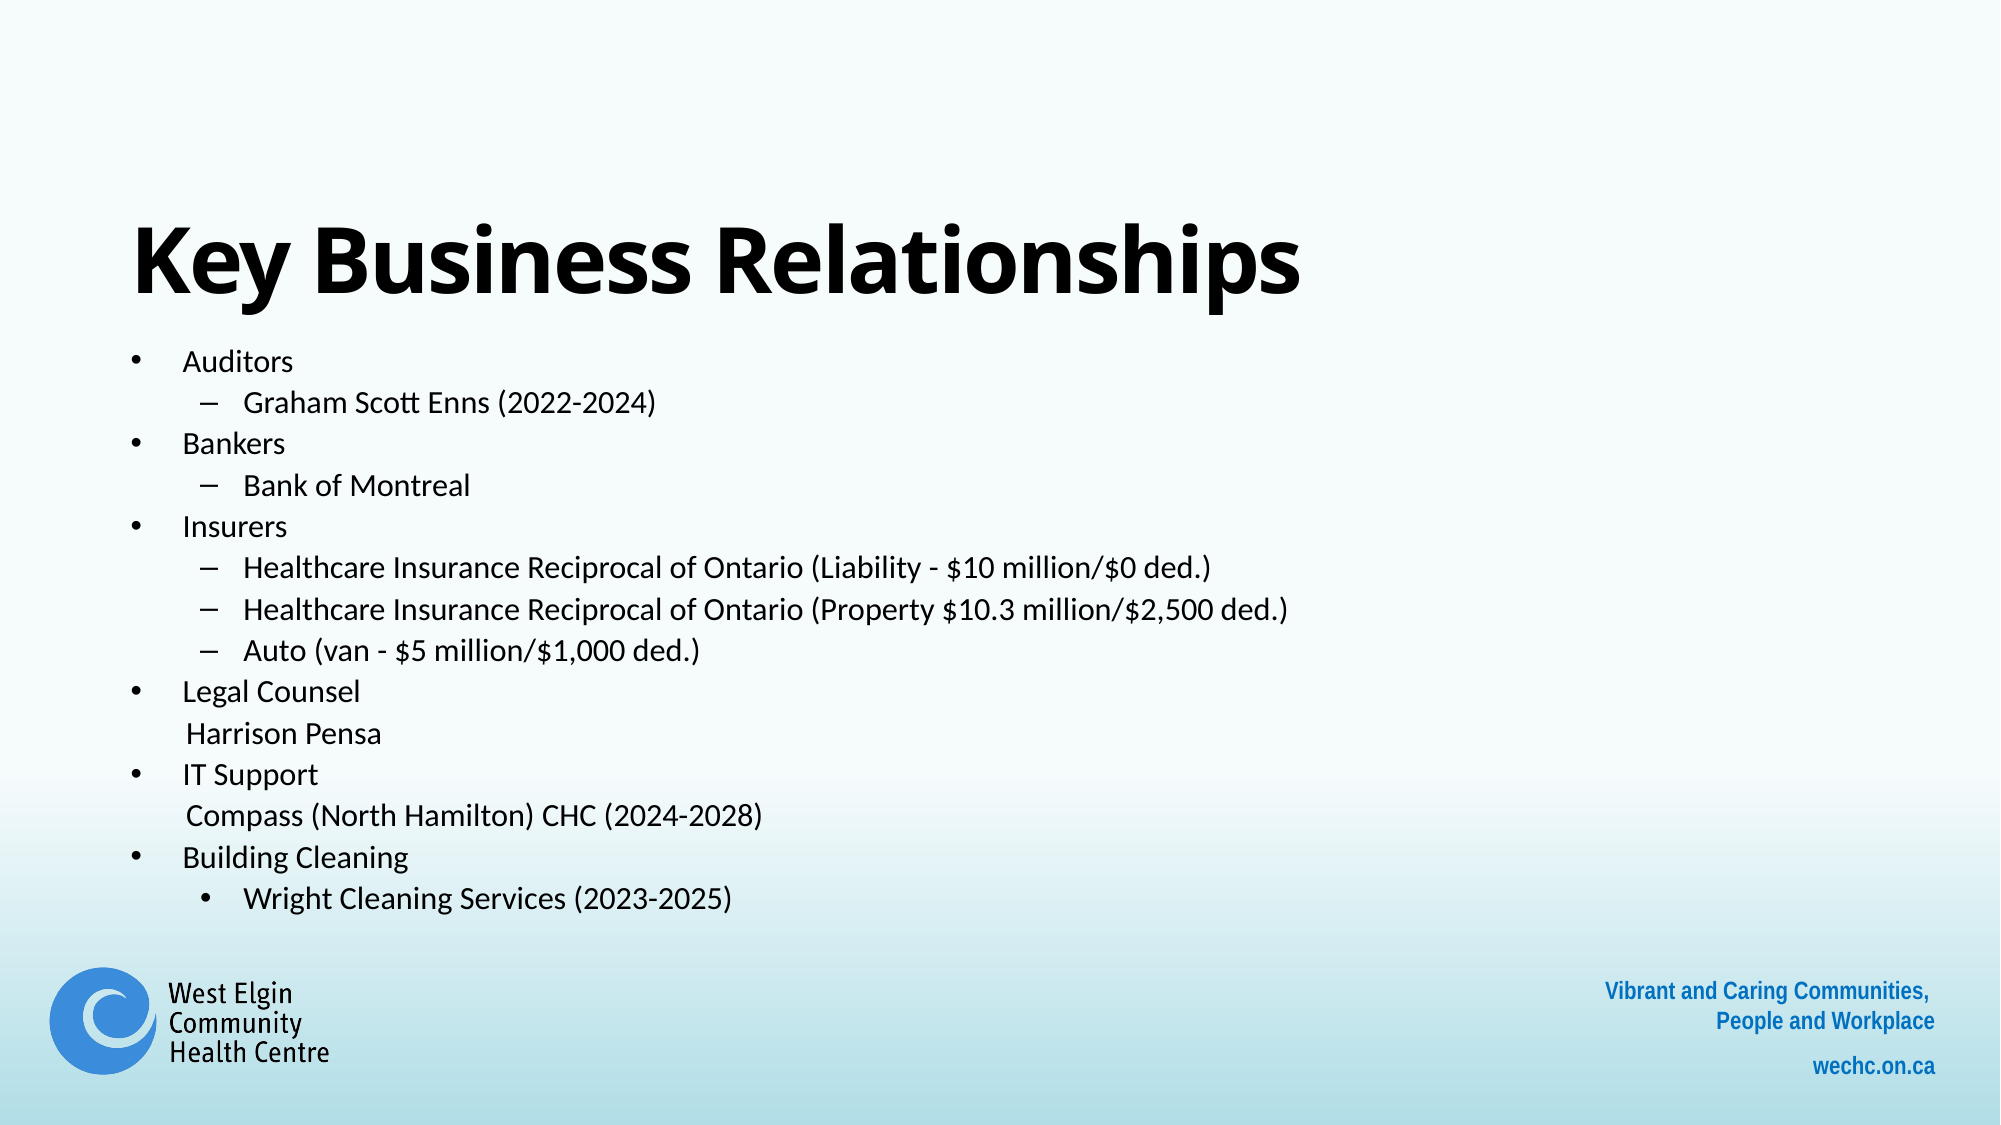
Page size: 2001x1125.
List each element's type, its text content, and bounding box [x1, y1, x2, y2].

picture [49, 967, 329, 1075]
title Key Business Relationships [115, 118, 1885, 319]
subtitle Auditors Graham Scott Enns (2022-2024) Bankers Bank of Montreal Insurers Healthcare Insurance Reciprocal of Ontario (Liability - $10 million/$0 ded.) Healthcare Insurance Reciprocal of Ontario (Property $10.3 million/$2,500 ded.) Auto (van - $5 million/$1,000 ded.) Legal Counsel Harrison Pensa IT Support Compass (North Hamilton) CHC (2024-2028) Building Cleaning Wright Cleaning Services (2023-2025) [115, 336, 1885, 931]
